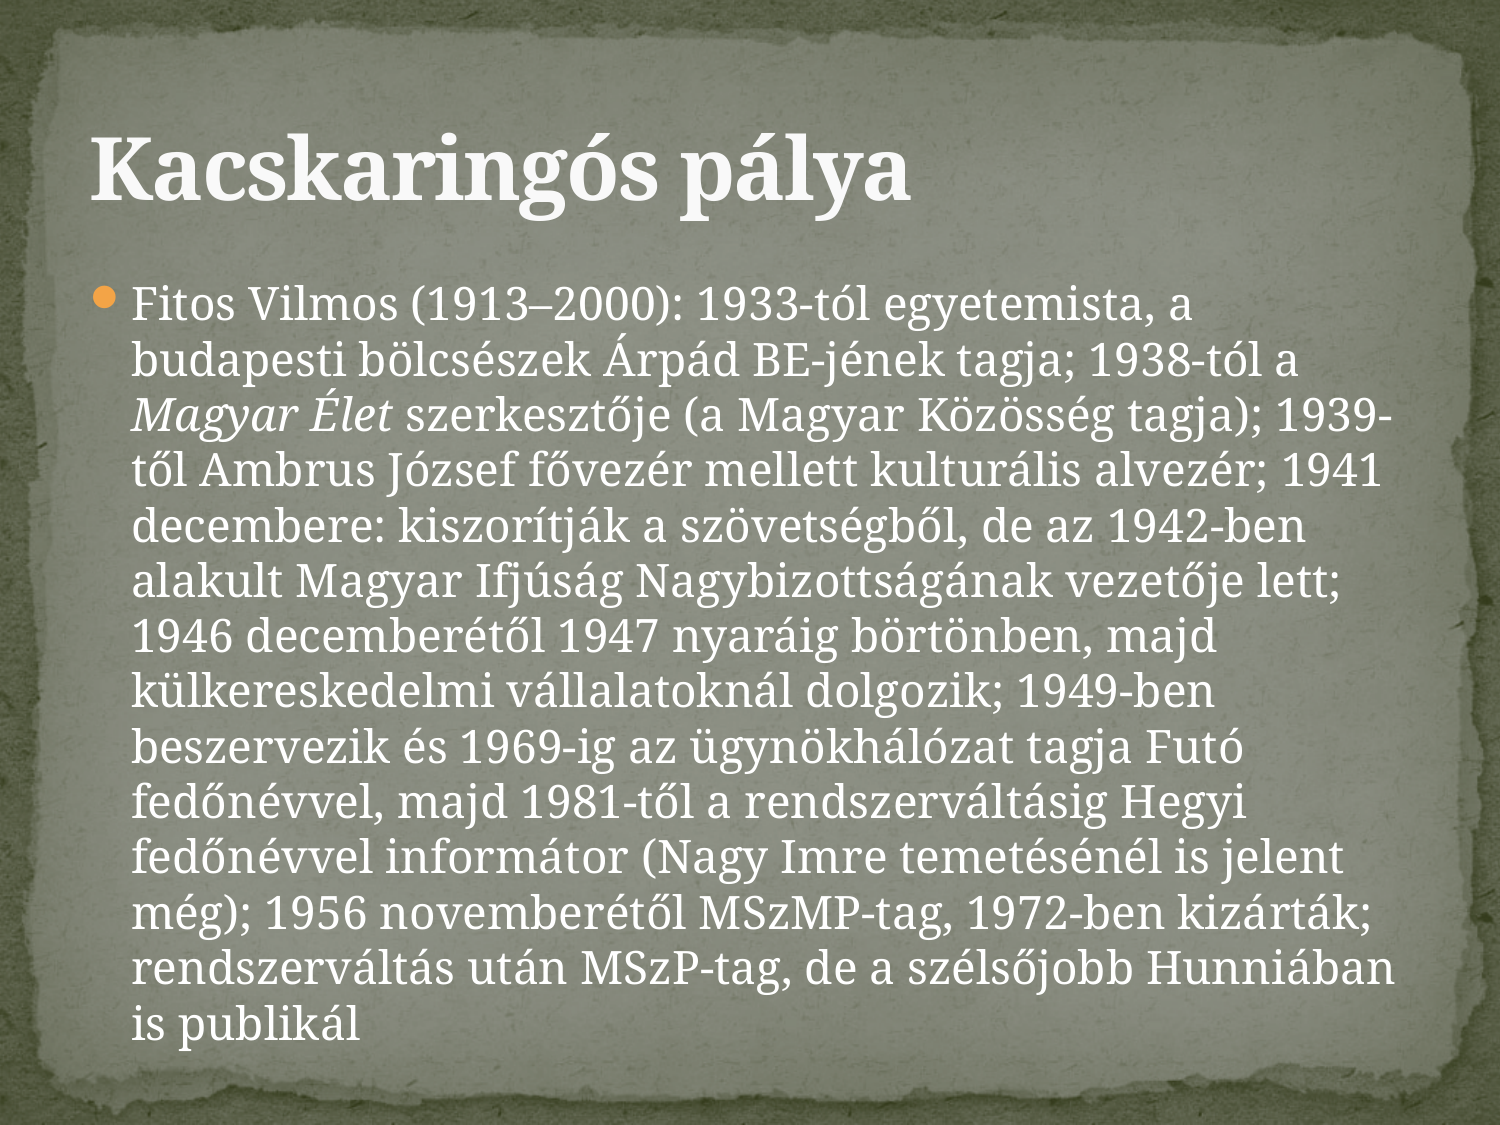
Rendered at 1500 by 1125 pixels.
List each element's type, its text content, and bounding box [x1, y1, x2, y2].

title Kacskaringós pálya [74, 24, 1425, 225]
list Fitos Vilmos (1913–2000): 1933-tól egyetemista, a budapesti bölcsészek Árpád BE-jének tagja; 1938-tól a Magyar Élet szerkesztője (a Magyar Közösség tagja); 1939-től Ambrus József fővezér mellett kulturális alvezér; 1941 decembere: kiszorítják a szövetségből, de az 1942-ben alakult Magyar Ifjúság Nagybizottságának vezetője lett; 1946 decemberétől 1947 nyaráig börtönben, majd külkereskedelmi vállalatoknál dolgozik; 1949-ben beszervezik és 1969-ig az ügynökhálózat tagja Futó fedőnévvel, majd 1981-től a rendszerváltásig Hegyi fedőnévvel informátor (Nagy Imre temetésénél is jelent még); 1956 novemberétől MSzMP-tag, 1972-ben kizárták; rendszerváltás után MSzP-tag, de a szélsőjobb Hunniában is publikál [75, 267, 1425, 1059]
